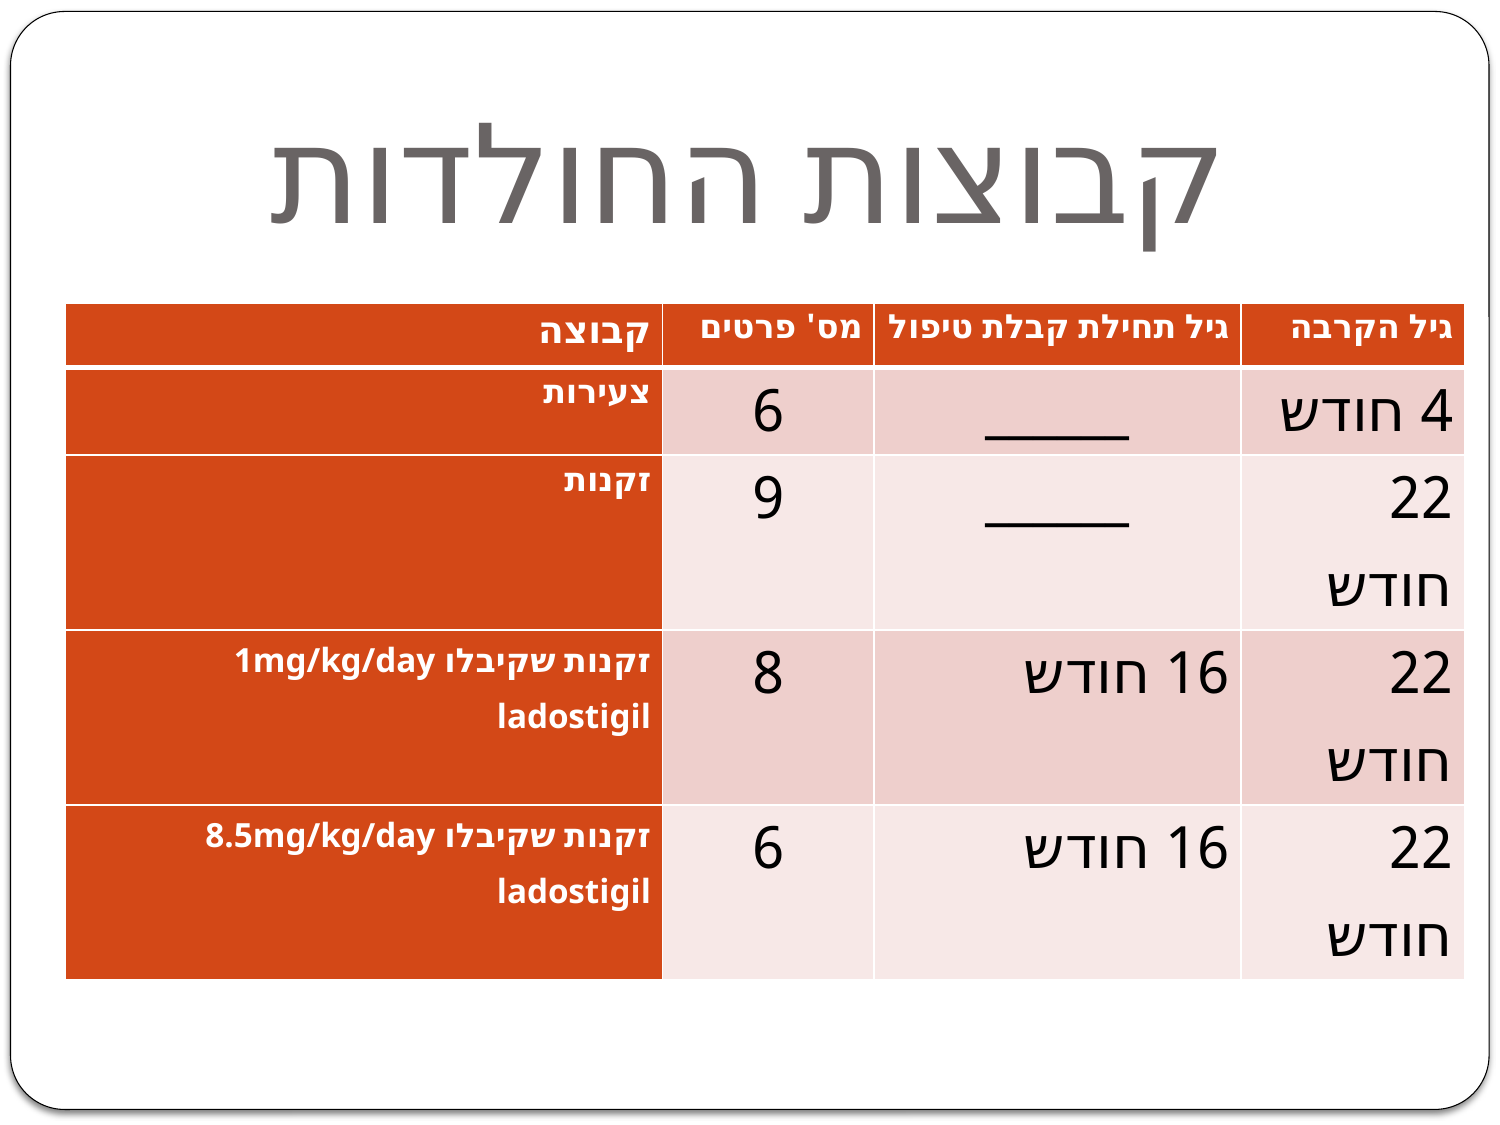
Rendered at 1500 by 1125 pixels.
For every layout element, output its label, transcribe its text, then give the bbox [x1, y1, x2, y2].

table_cell ______ [875, 456, 1240, 629]
table_cell 16 חודש [875, 806, 1240, 979]
table_cell זקנות שקיבלו 8.5mg/kg/day ladostigil [66, 806, 662, 979]
table_header גיל תחילת קבלת טיפול [875, 304, 1240, 365]
table_cell 4 חודש [1242, 370, 1464, 454]
title קבוצות החולדות [112, 78, 1388, 266]
table_cell זקנות [66, 456, 662, 629]
table_cell 6 [663, 370, 873, 454]
table_header קבוצה [66, 304, 662, 365]
table_cell ______ [875, 370, 1240, 454]
table_cell 22 חודש [1242, 456, 1464, 629]
table_cell זקנות שקיבלו 1mg/kg/day ladostigil [66, 631, 662, 804]
table_header מס' פרטים [663, 304, 873, 365]
table_cell 8 [663, 631, 873, 804]
table_cell 6 [663, 806, 873, 979]
table_cell 22 חודש [1242, 631, 1464, 804]
table_cell 16 חודש [875, 631, 1240, 804]
table_header גיל הקרבה [1242, 304, 1464, 365]
table_cell צעירות [66, 370, 662, 454]
table_cell 9 [663, 456, 873, 629]
table_cell 22 חודש [1242, 806, 1464, 979]
